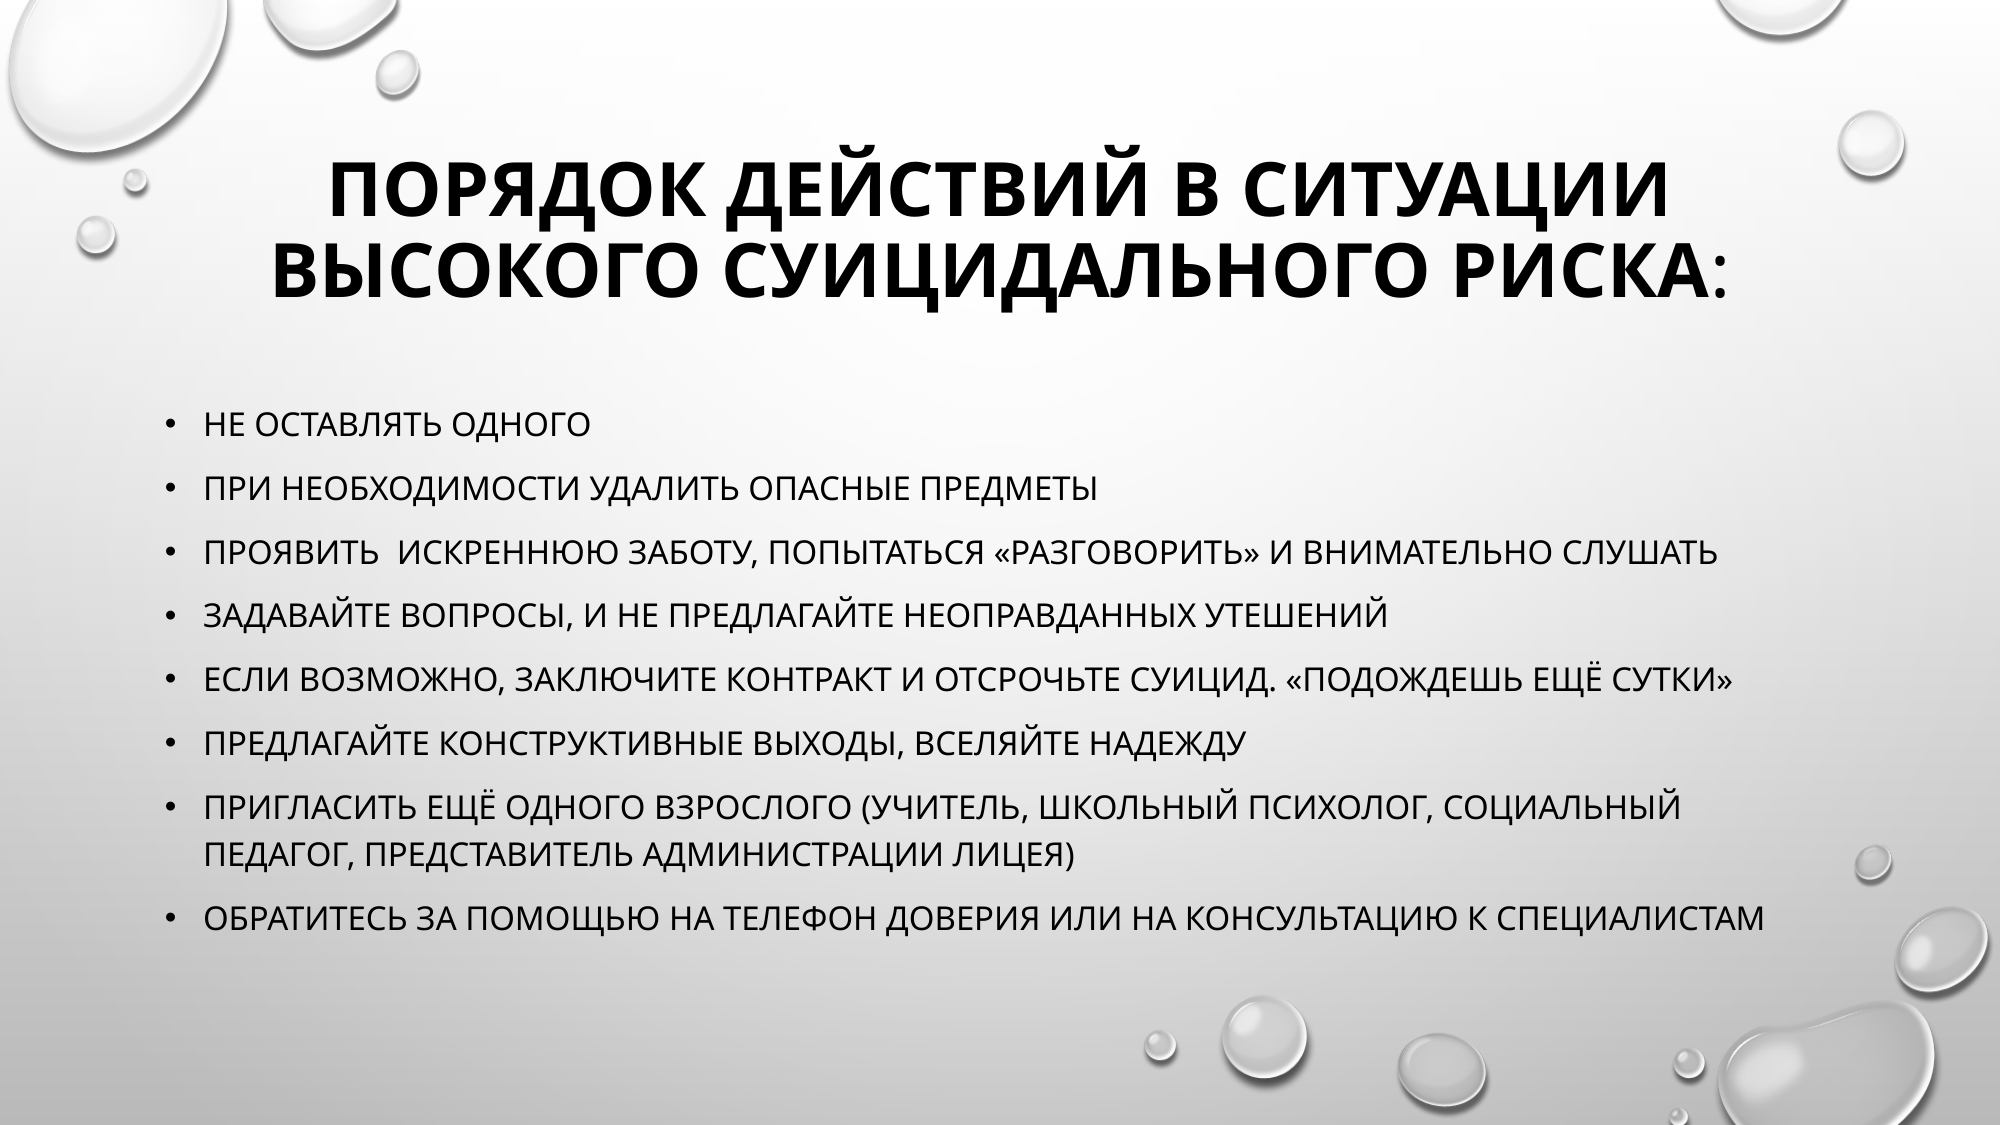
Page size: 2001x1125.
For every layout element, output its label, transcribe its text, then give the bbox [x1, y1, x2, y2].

title Порядок действий в ситуации высокого суицидального риска: [149, 101, 1851, 364]
picture [0, 0, 2000, 1125]
list Не оставлять одного При необходимости удалить опасные предметы Проявить искреннюю заботу, попытаться «разговорить» и внимательно слушать Задавайте вопросы, и не предлагайте неоправданных утешений Если возможно, заключите контракт и отсрочьте суицид. «Подождешь ещё сутки» Предлагайте конструктивные выходы, вселяйте надежду Пригласить ещё одного взрослого (учитель, школьный психолог, социальный педагог, представитель администрации лицея) Обратитесь за помощью на телефон доверия или на консультацию к специалистам [149, 388, 1850, 950]
